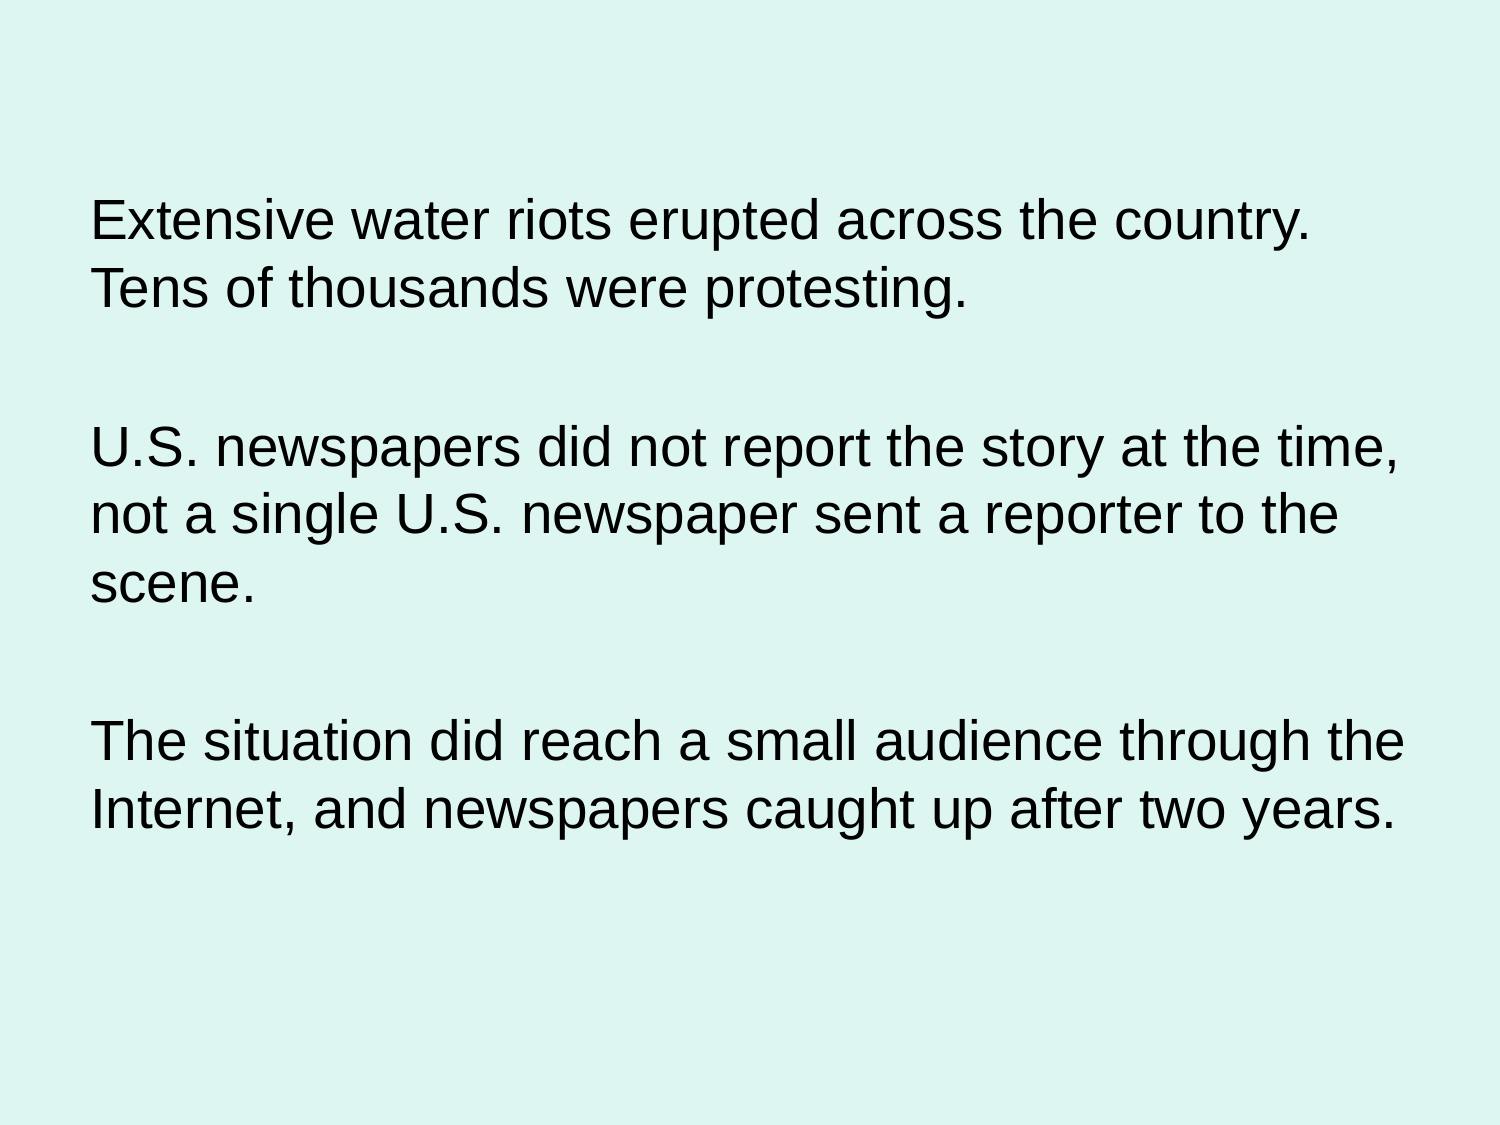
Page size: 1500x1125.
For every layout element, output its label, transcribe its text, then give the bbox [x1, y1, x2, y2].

list Extensive water riots erupted across the country. Tens of thousands were protesting. U.S. newspapers did not report the story at the time, not a single U.S. newspaper sent a reporter to the scene. The situation did reach a small audience through the Internet, and newspapers caught up after two years. [74, 174, 1426, 918]
